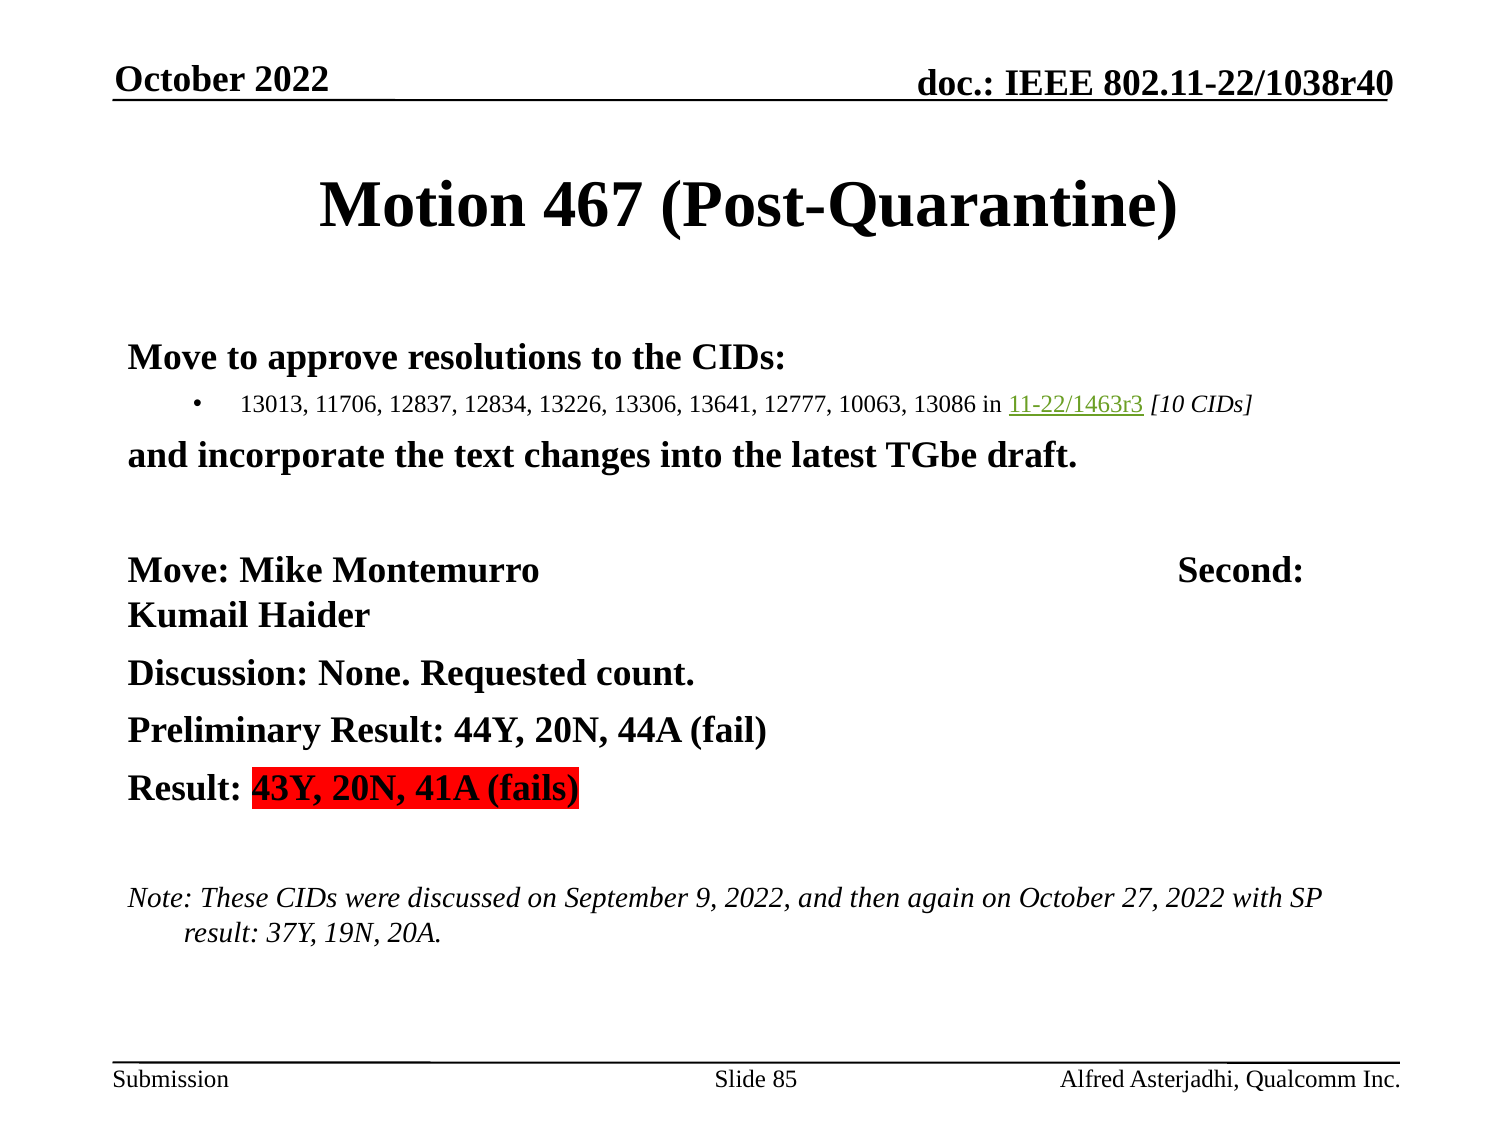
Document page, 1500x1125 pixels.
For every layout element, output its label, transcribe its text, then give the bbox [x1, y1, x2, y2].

footer Alfred Asterjadhi, Qualcomm Inc. [878, 1061, 1402, 1093]
list Move to approve resolutions to the CIDs: 13013, 11706, 12837, 12834, 13226, 13306, 13641, 12777, 10063, 13086 in 11-22/1463r3 [10 CIDs] and incorporate the text changes into the latest TGbe draft. Move: Mike Montemurro Second: Kumail Haider Discussion: None. Requested count. Preliminary Result: 44Y, 20N, 44A (fail) Result: 43Y, 20N, 41A (fails) Note: These CIDs were discussed on September 9, 2022, and then again on October 27, 2022 with SP result: 37Y, 19N, 20A. [112, 324, 1388, 1063]
slide_number Slide 85 [712, 1061, 800, 1123]
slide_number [114, 54, 423, 100]
title Motion 467 (Post-Quarantine) [112, 112, 1388, 288]
